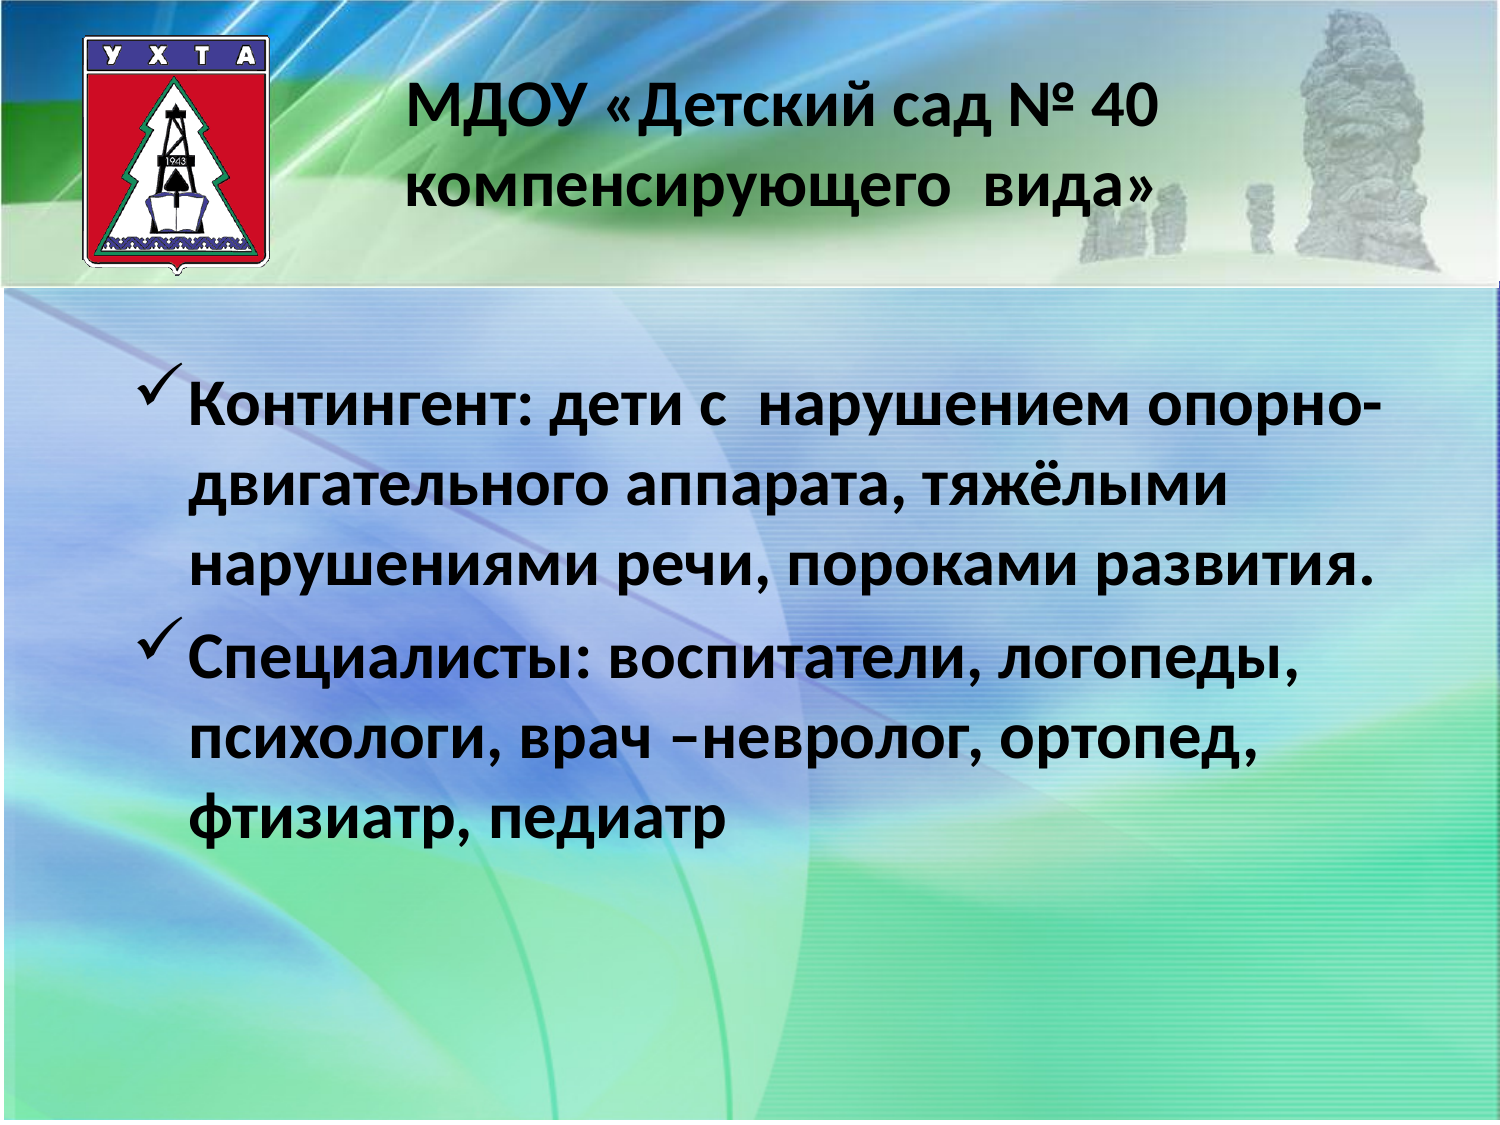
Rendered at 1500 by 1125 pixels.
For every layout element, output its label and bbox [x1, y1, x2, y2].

picture [3, 281, 1500, 1120]
text_box [0, 0, 1499, 288]
